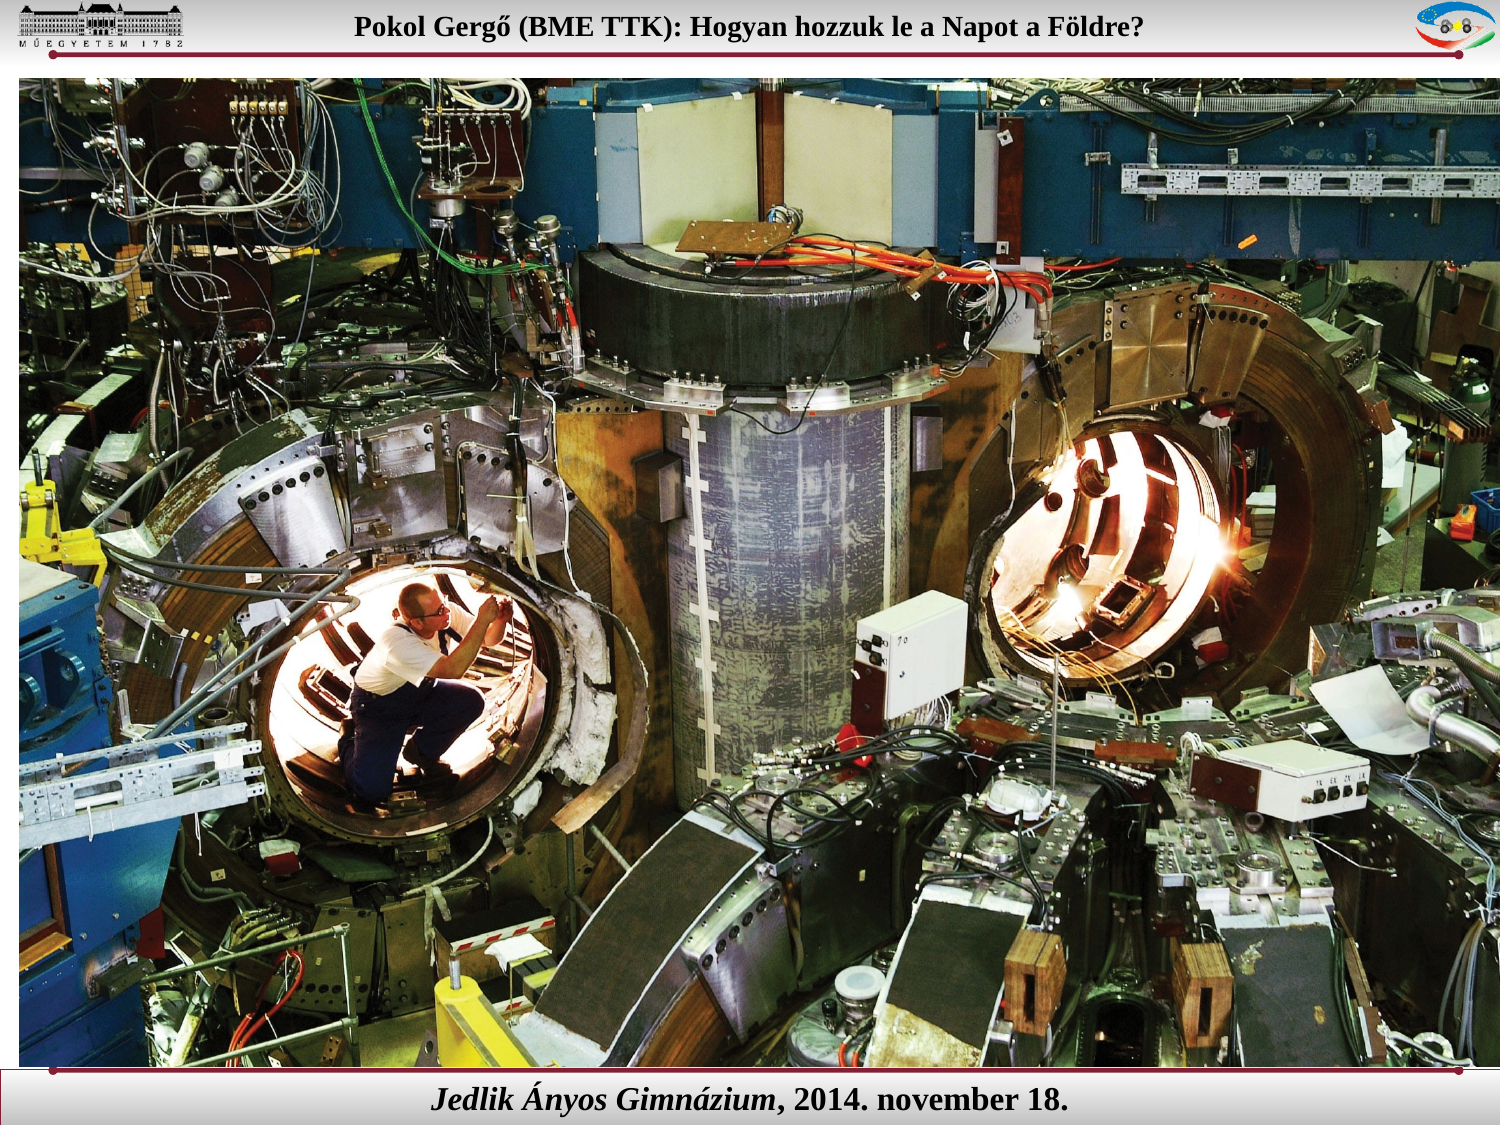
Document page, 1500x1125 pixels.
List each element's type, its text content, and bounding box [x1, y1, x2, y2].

text_box Pokol Gergő (BME TTK): Hogyan hozzuk le a Napot a Földre? [0, 0, 1500, 67]
picture [17, 0, 184, 48]
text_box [0, 1069, 1500, 1125]
picture [1411, 0, 1500, 52]
picture [19, 77, 1500, 1068]
